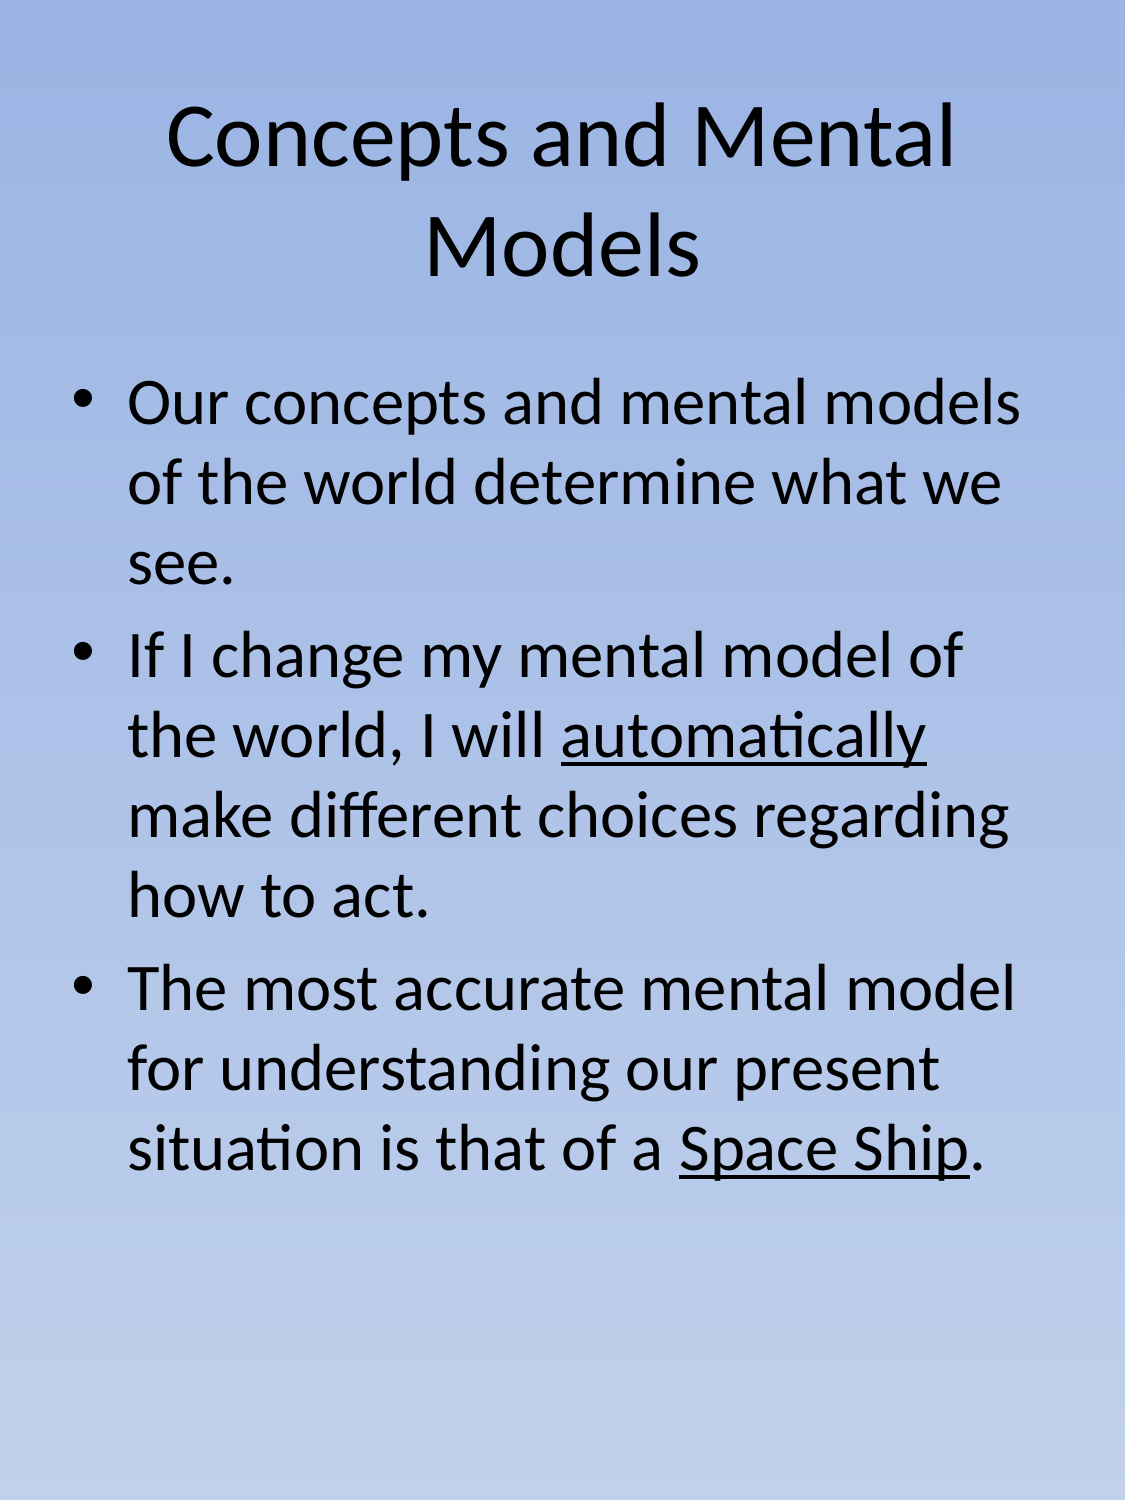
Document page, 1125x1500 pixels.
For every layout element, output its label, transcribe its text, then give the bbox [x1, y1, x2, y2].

title Concepts and Mental Models [56, 60, 1069, 310]
list Our concepts and mental models of the world determine what we see. If I change my mental model of the world, I will automatically make different choices regarding how to act. The most accurate mental model for understanding our present situation is that of a Space Ship. [56, 350, 1069, 1340]
